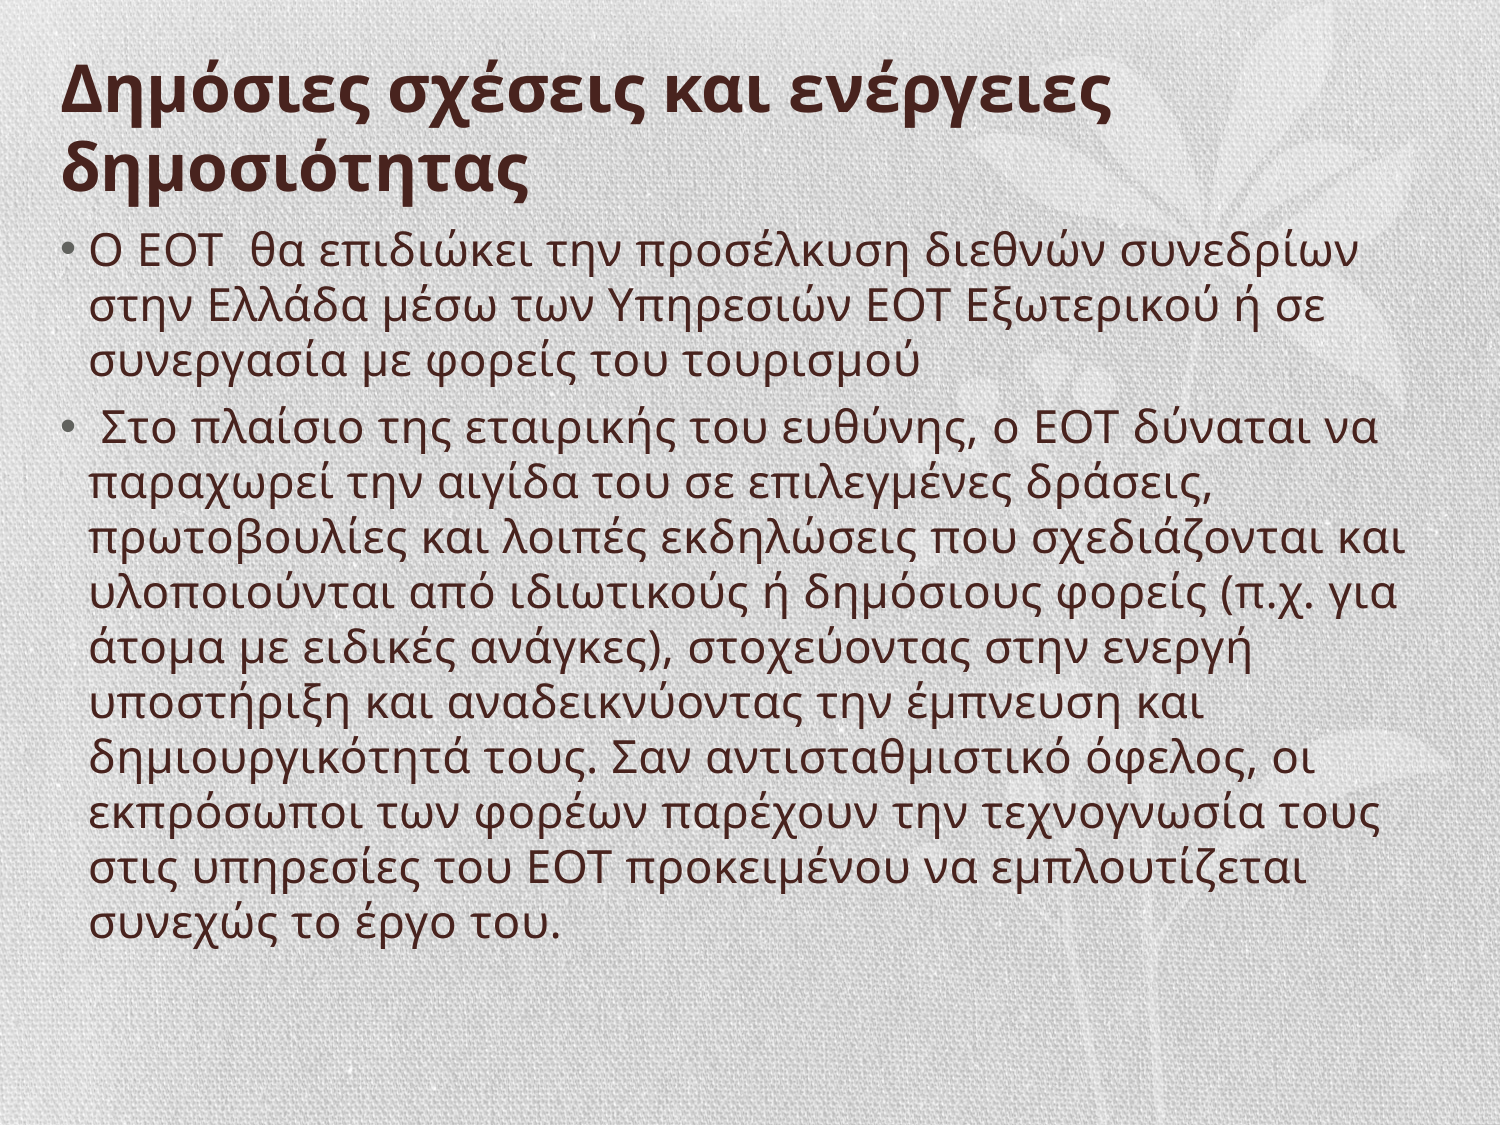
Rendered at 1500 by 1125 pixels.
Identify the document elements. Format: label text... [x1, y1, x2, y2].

title Δημόσιες σχέσεις και ενέργειες δημοσιότητας [45, 37, 1455, 213]
list Ο ΕΟΤ θα επιδιώκει την προσέλκυση διεθνών συνεδρίων στην Ελλάδα μέσω των Υπηρεσιών ΕΟΤ Εξωτερικού ή σε συνεργασία με φορείς του τουρισμού Στο πλαίσιο της εταιρικής του ευθύνης, ο ΕΟΤ δύναται να παραχωρεί την αιγίδα του σε επιλεγμένες δράσεις, πρωτοβουλίες και λοιπές εκδηλώσεις που σχεδιάζονται και υλοποιούνται από ιδιωτικούς ή δημόσιους φορείς (π.χ. για άτομα με ειδικές ανάγκες), στοχεύοντας στην ενεργή υποστήριξη και αναδεικνύοντας την έμπνευση και δημιουργικότητά τους. Σαν αντισταθμιστικό όφελος, οι εκπρόσωποι των φορέων παρέχουν την τεχνογνωσία τους στις υπηρεσίες του ΕΟΤ προκειμένου να εμπλουτίζεται συνεχώς το έργο του. [45, 213, 1455, 1023]
